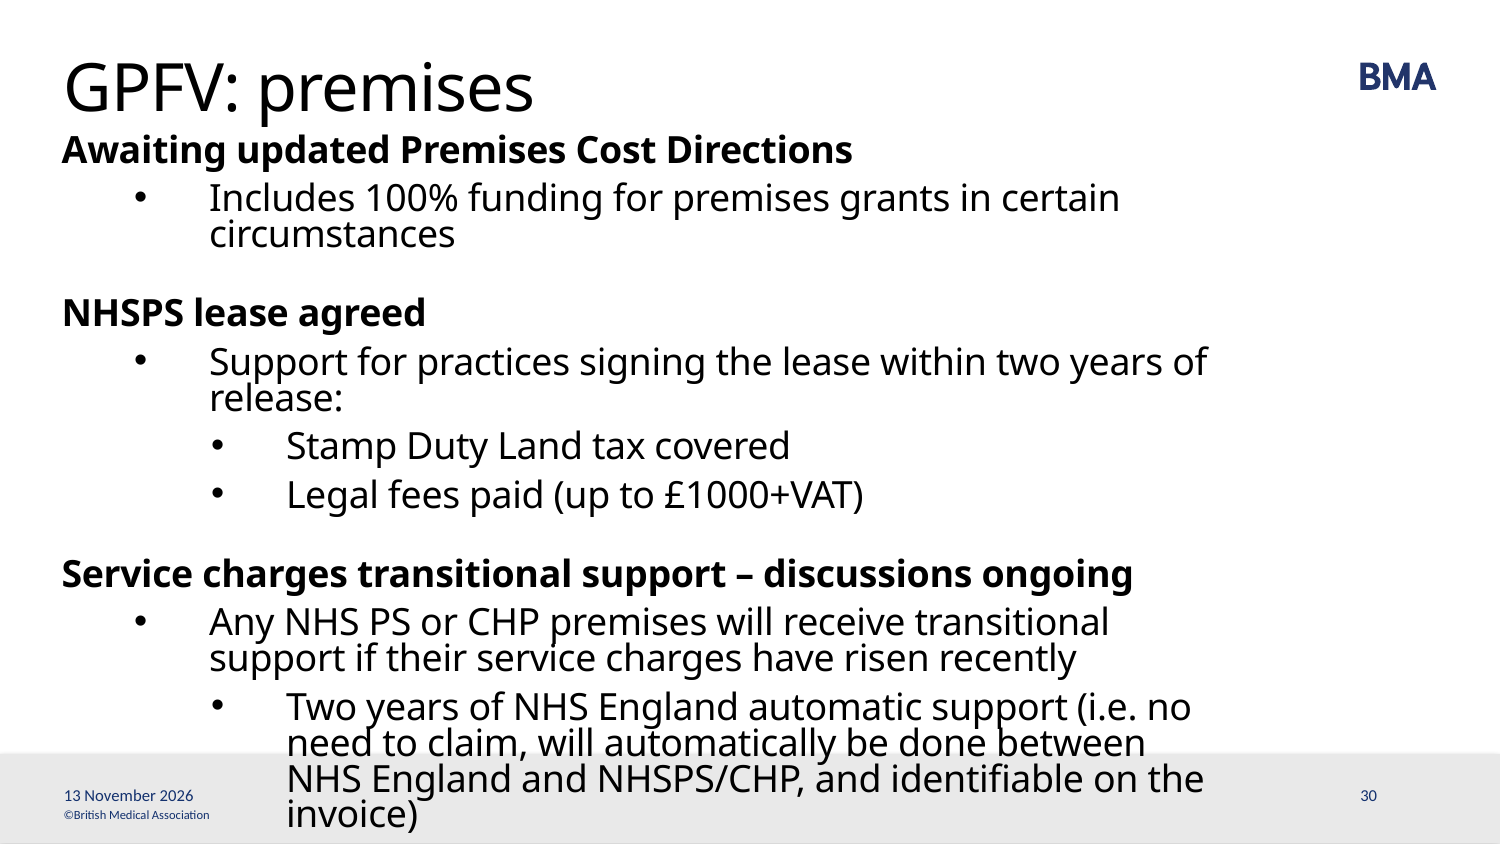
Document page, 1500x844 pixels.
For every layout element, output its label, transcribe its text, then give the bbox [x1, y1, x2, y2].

list Awaiting updated Premises Cost Directions Includes 100% funding for premises grants in certain circumstances NHSPS lease agreed Support for practices signing the lease within two years of release: Stamp Duty Land tax covered Legal fees paid (up to £1000+VAT) Service charges transitional support – discussions ongoing Any NHS PS or CHP premises will receive transitional support if their service charges have risen recently Two years of NHS England automatic support (i.e. no need to claim, will automatically be done between NHS England and NHSPS/CHP, and identifiable on the invoice) [61, 134, 1224, 735]
title GPFV: premises [63, 53, 1224, 134]
slide_number 30 [1360, 784, 1403, 805]
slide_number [63, 784, 539, 805]
